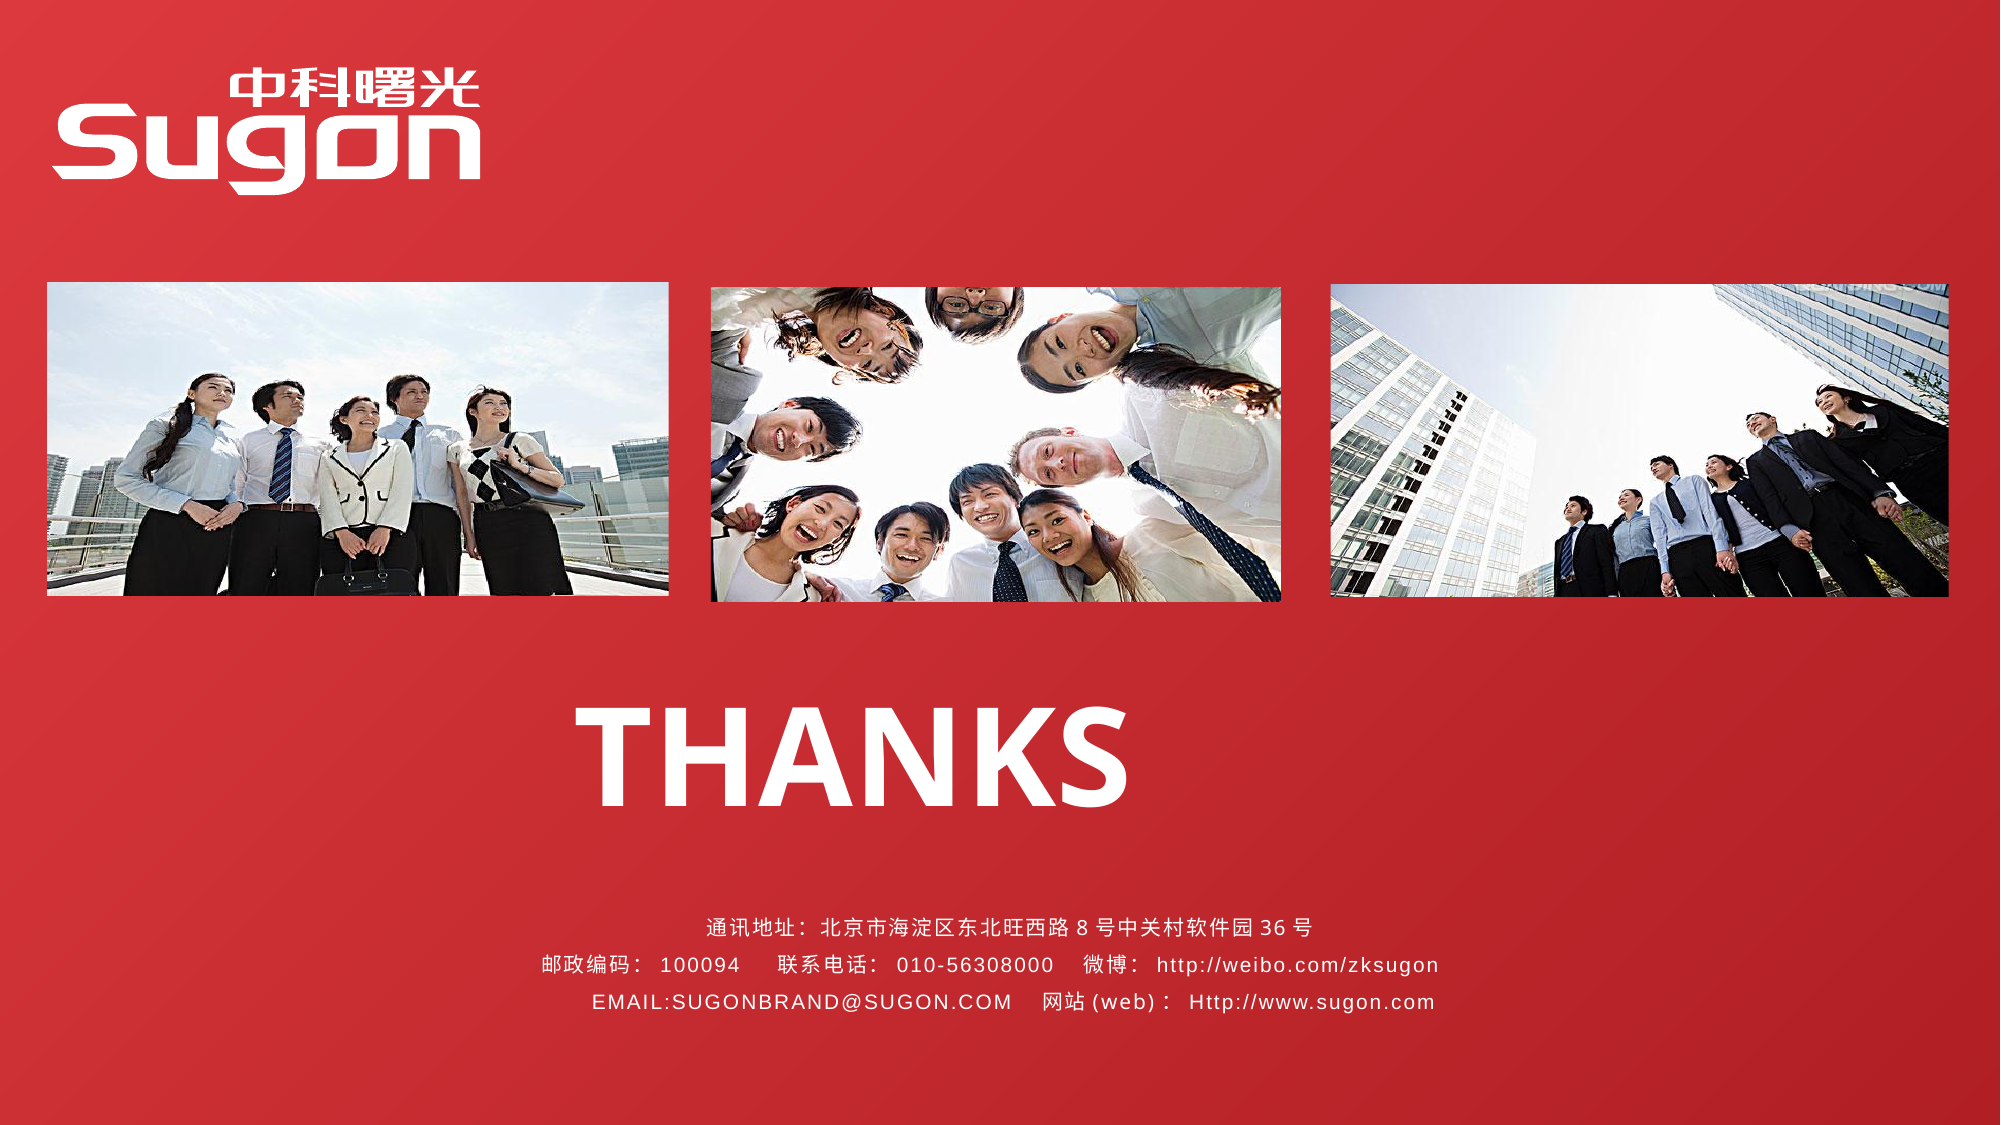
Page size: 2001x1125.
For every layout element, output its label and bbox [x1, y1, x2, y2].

picture [47, 282, 669, 596]
picture [1330, 284, 1949, 597]
picture [710, 287, 1281, 602]
